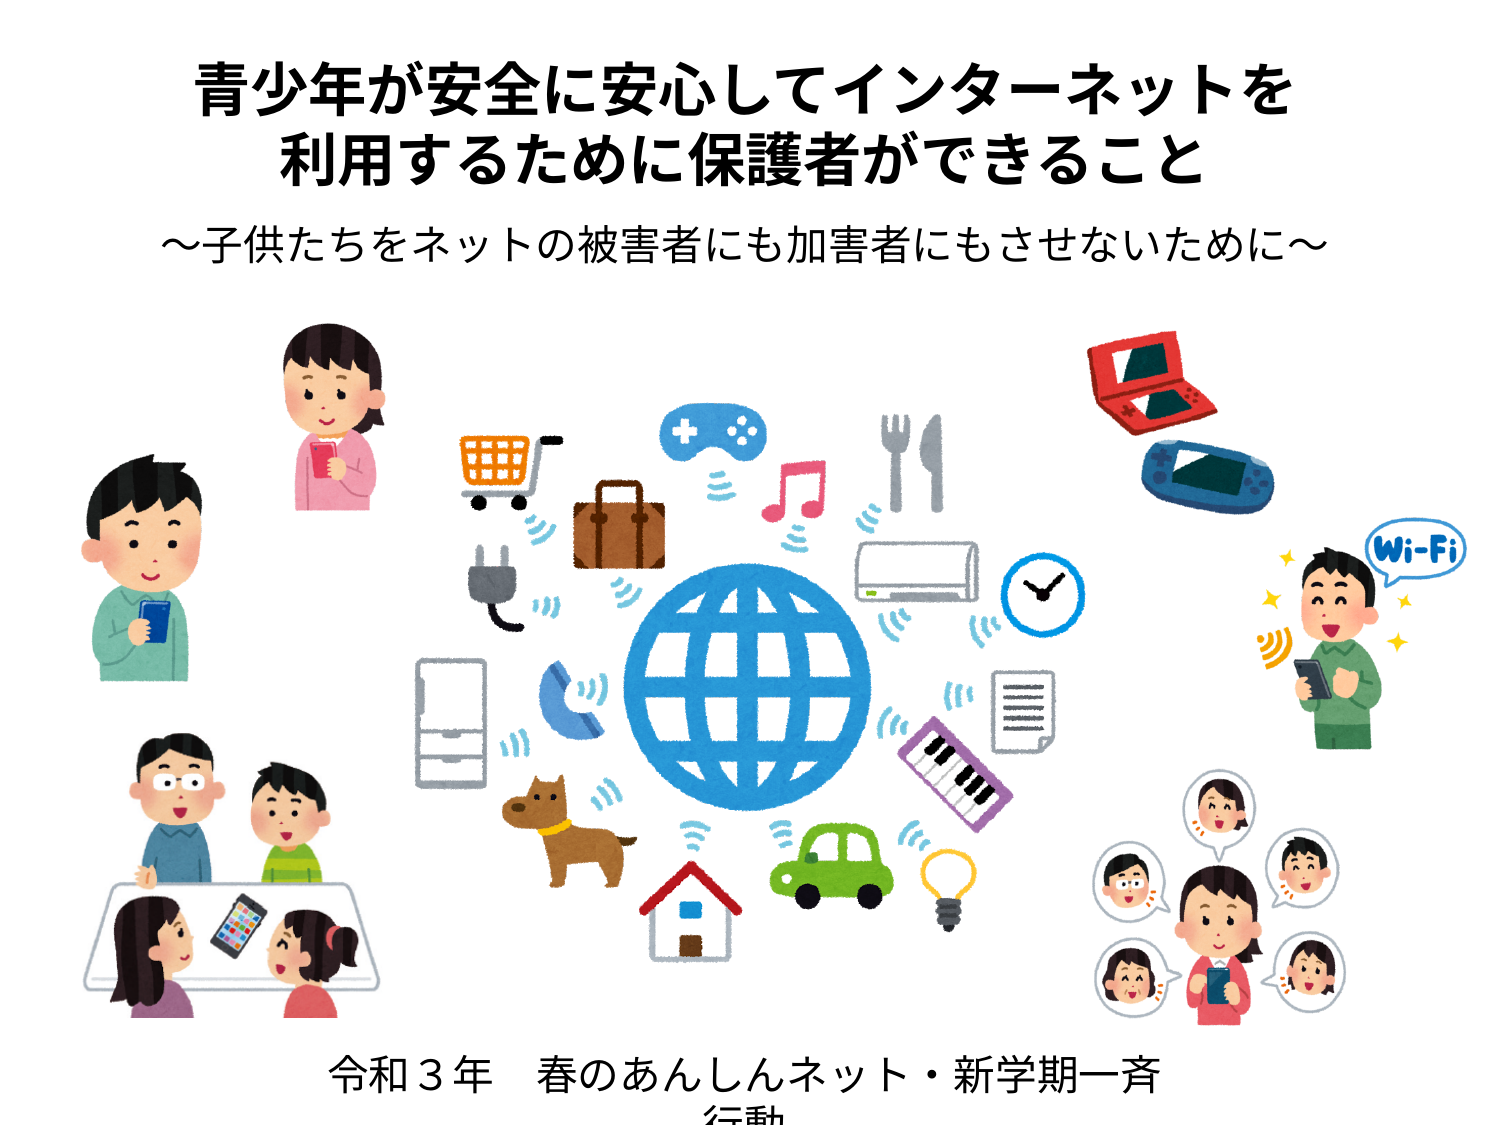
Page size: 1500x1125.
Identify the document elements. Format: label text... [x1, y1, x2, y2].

text_box 令和３年 春のあんしんネット・新学期一斉行動 [293, 1041, 1196, 1120]
picture [66, 439, 222, 690]
text_box 青少年が安全に安心してインターネットを 利用するために保護者ができること ～子供たちをネットの被害者にも加害者にもさせないために～ [0, 40, 1495, 282]
picture [66, 303, 1474, 1034]
